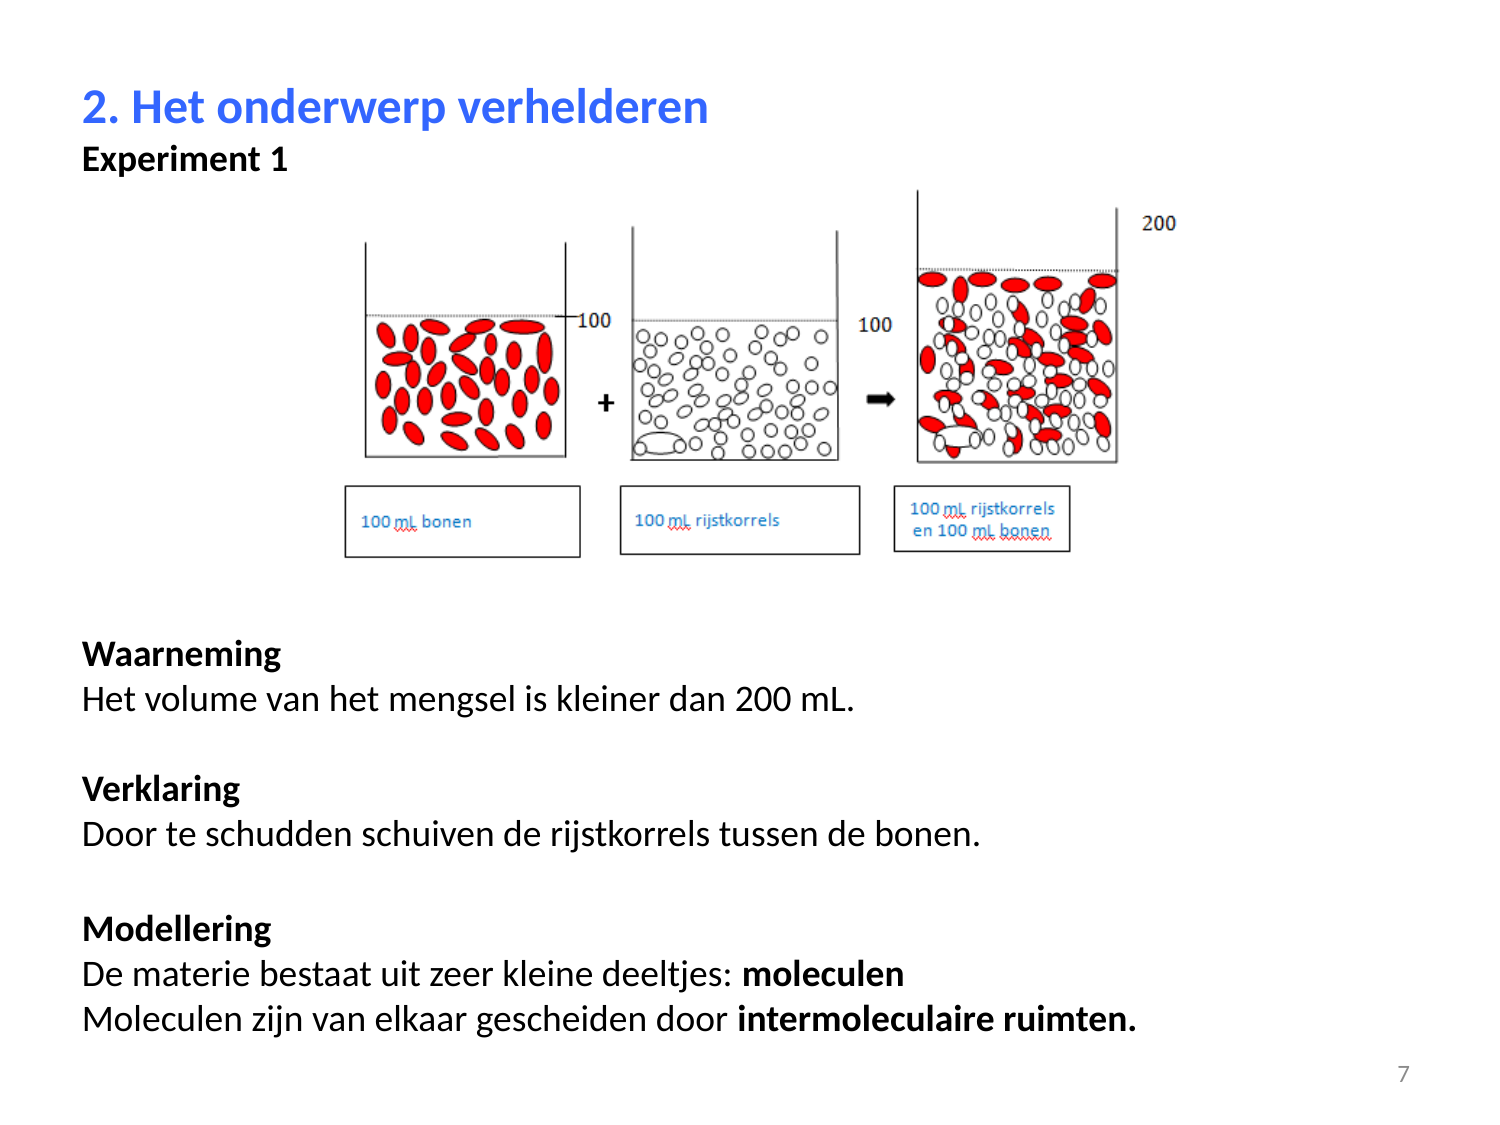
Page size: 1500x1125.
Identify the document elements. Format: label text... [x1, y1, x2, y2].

text_box 2. Het onderwerp verhelderen Experiment 1 Waarneming Het volume van het mengsel is kleiner dan 200 mL. Verklaring Door te schudden schuiven de rijstkorrels tussen de bonen. Modellering De materie bestaat uit zeer kleine deeltjes: moleculen Moleculen zijn van elkaar gescheiden door intermoleculaire ruimten. [67, 66, 1424, 1092]
slide_number 7 [1074, 1042, 1425, 1103]
picture [286, 179, 1265, 582]
